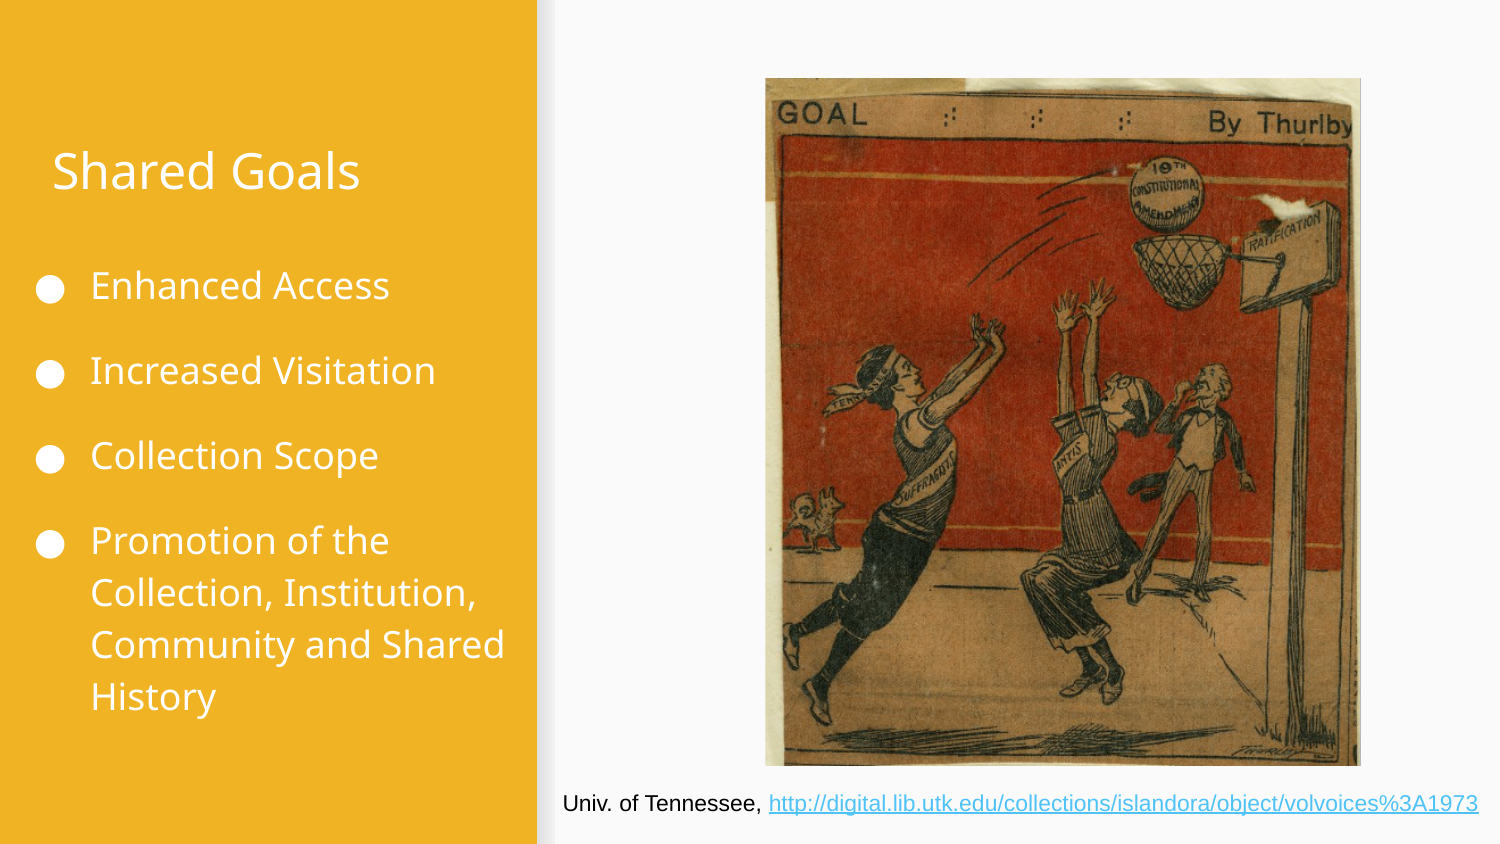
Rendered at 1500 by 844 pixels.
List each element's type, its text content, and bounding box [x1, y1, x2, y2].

text_box Univ. of Tennessee, http://digital.lib.utk.edu/collections/islandora/object/volvoices%3A1973 [547, 775, 1500, 828]
picture [765, 77, 1377, 766]
list Enhanced Access Increased Visitation Collection Scope Promotion of the Collection, Institution, Community and Shared History [0, 240, 530, 760]
title Shared Goals [37, 58, 498, 216]
